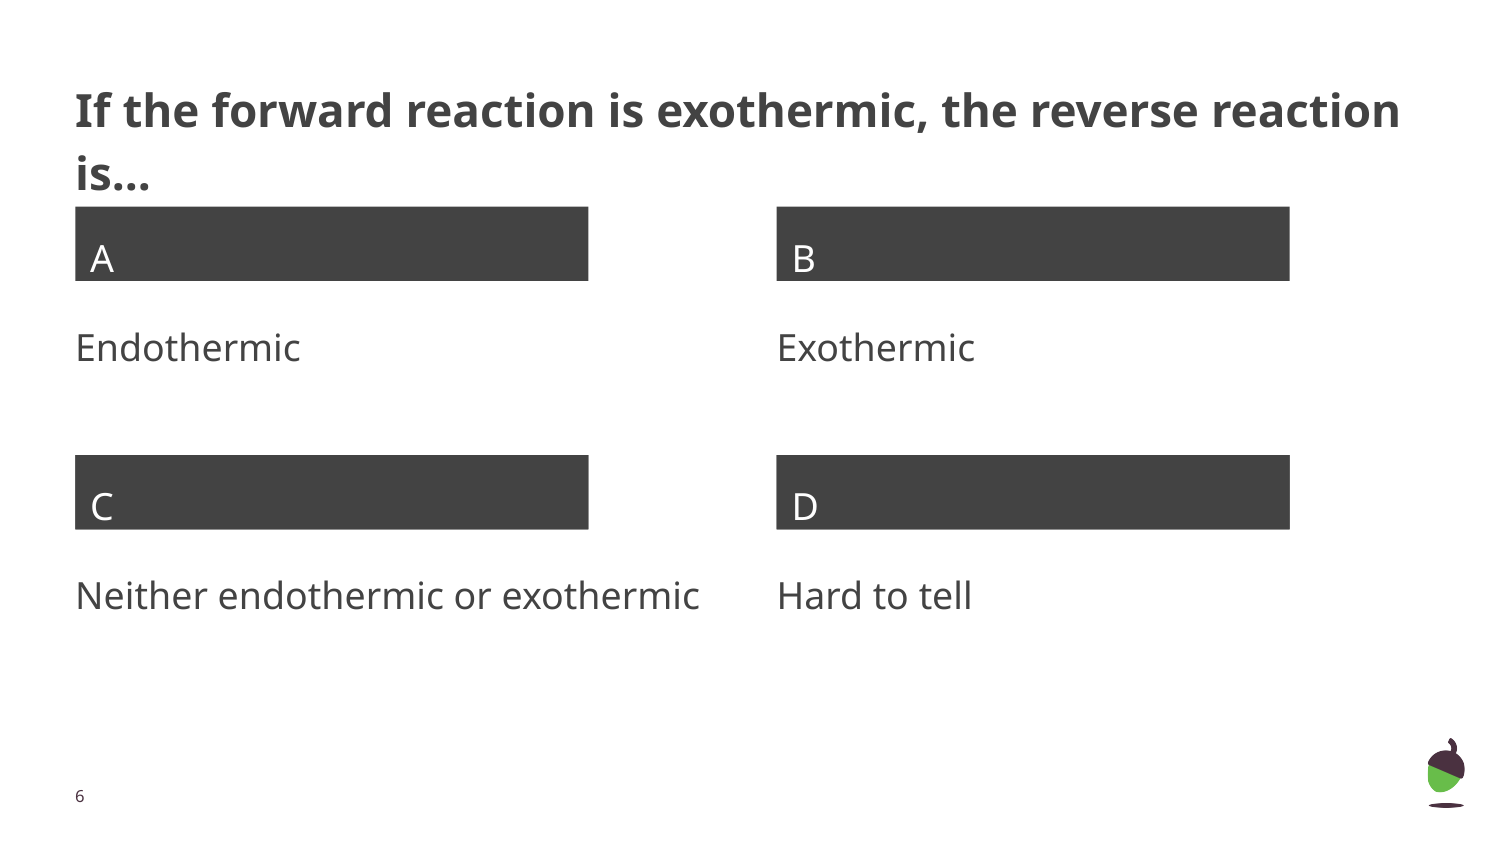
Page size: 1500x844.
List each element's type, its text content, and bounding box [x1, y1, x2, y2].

title If the forward reaction is exothermic, the reverse reaction is... [75, 72, 1425, 207]
list Hard to tell [776, 558, 1425, 663]
subtitle C [75, 455, 589, 530]
subtitle D [776, 455, 1290, 530]
list Neither endothermic or exothermic [75, 558, 724, 663]
subtitle A [75, 207, 589, 281]
subtitle B [776, 207, 1290, 281]
list Endothermic [75, 310, 724, 414]
picture [1427, 738, 1465, 808]
list Exothermic [776, 310, 1425, 414]
slide_number ‹#› [75, 786, 194, 816]
